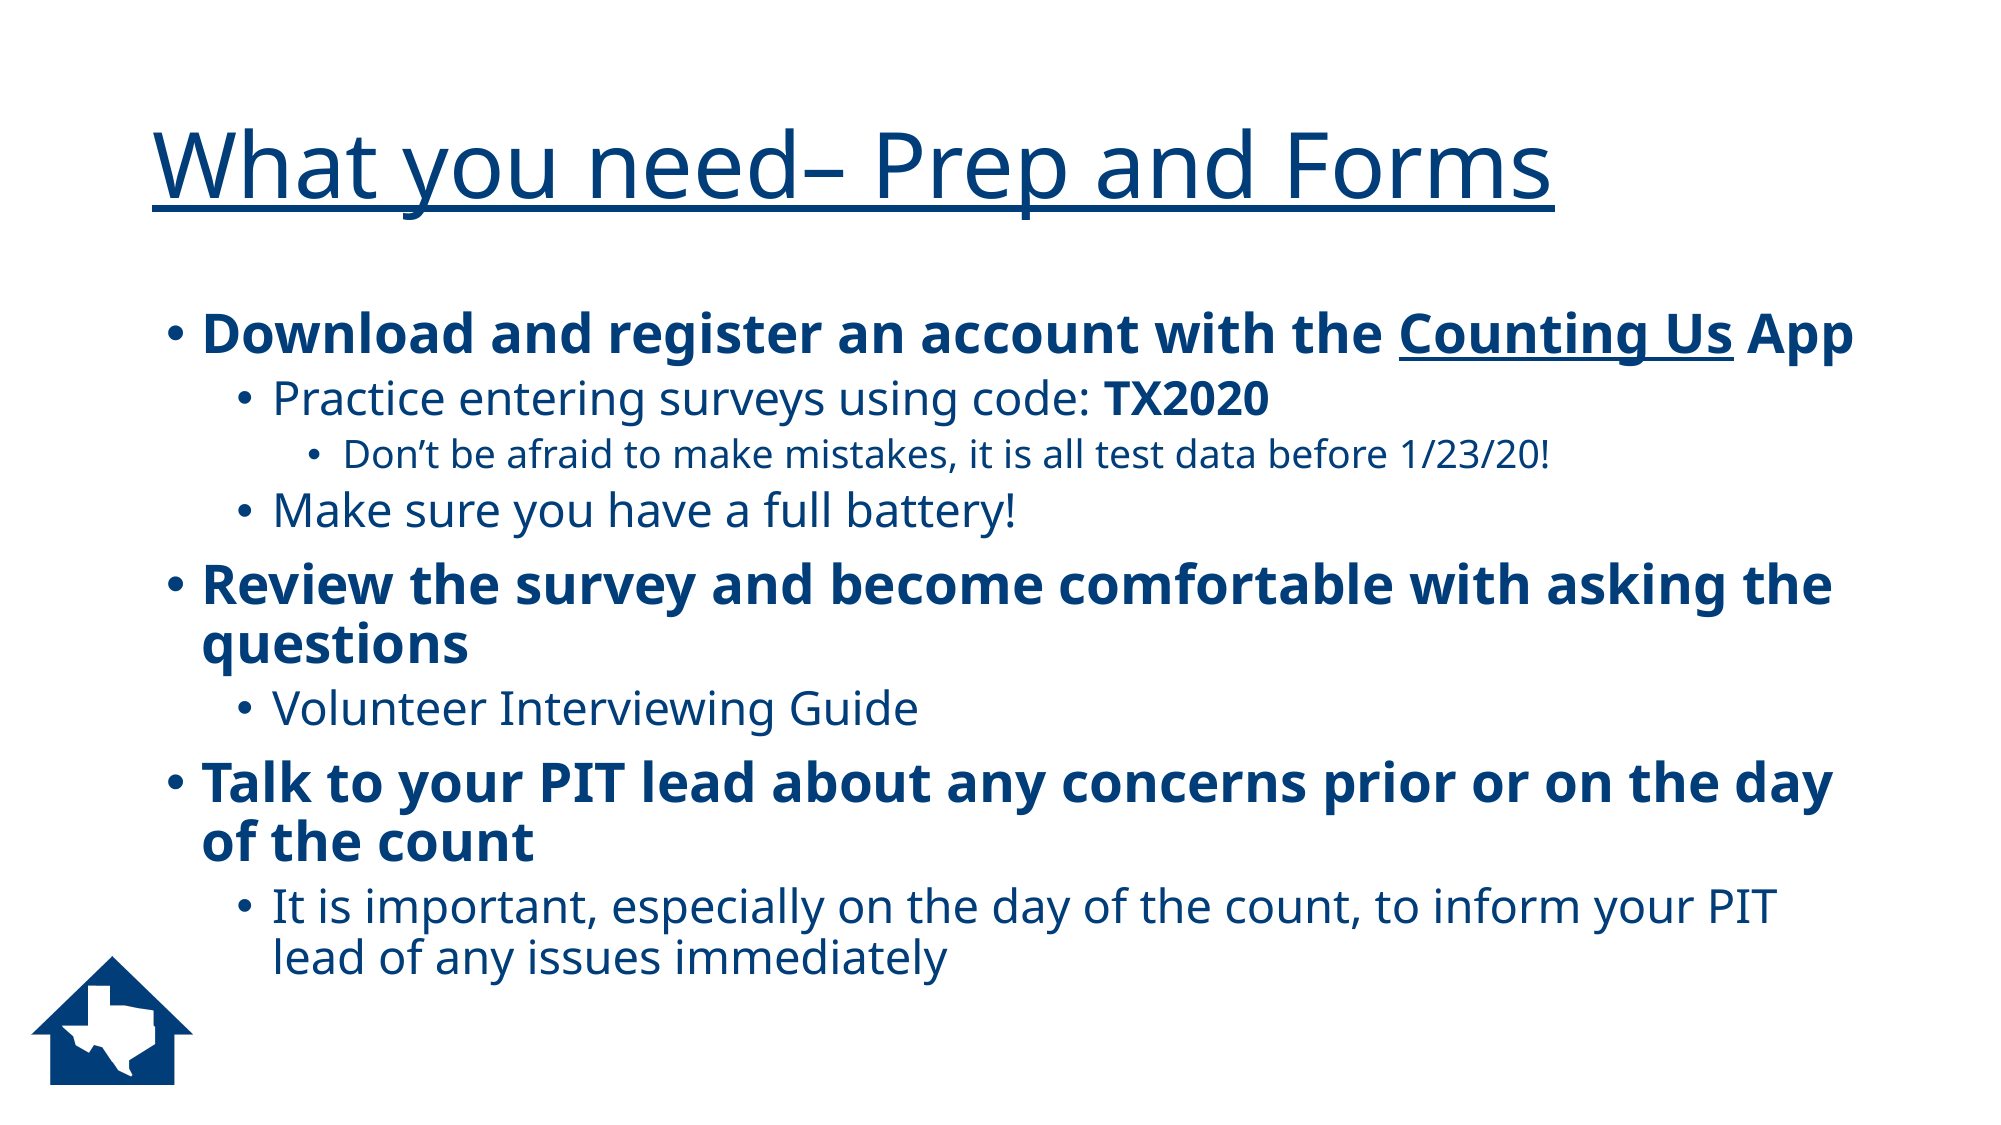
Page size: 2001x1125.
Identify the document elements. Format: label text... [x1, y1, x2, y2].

picture [31, 956, 193, 1085]
list Download and register an account with the Counting Us App Practice entering surveys using code: TX2020 Don’t be afraid to make mistakes, it is all test data before 1/23/20! Make sure you have a full battery! Review the survey and become comfortable with asking the questions Volunteer Interviewing Guide Talk to your PIT lead about any concerns prior or on the day of the count It is important, especially on the day of the count, to inform your PIT lead of any issues immediately [151, 298, 1877, 1054]
title What you need– Prep and Forms [137, 59, 1863, 278]
